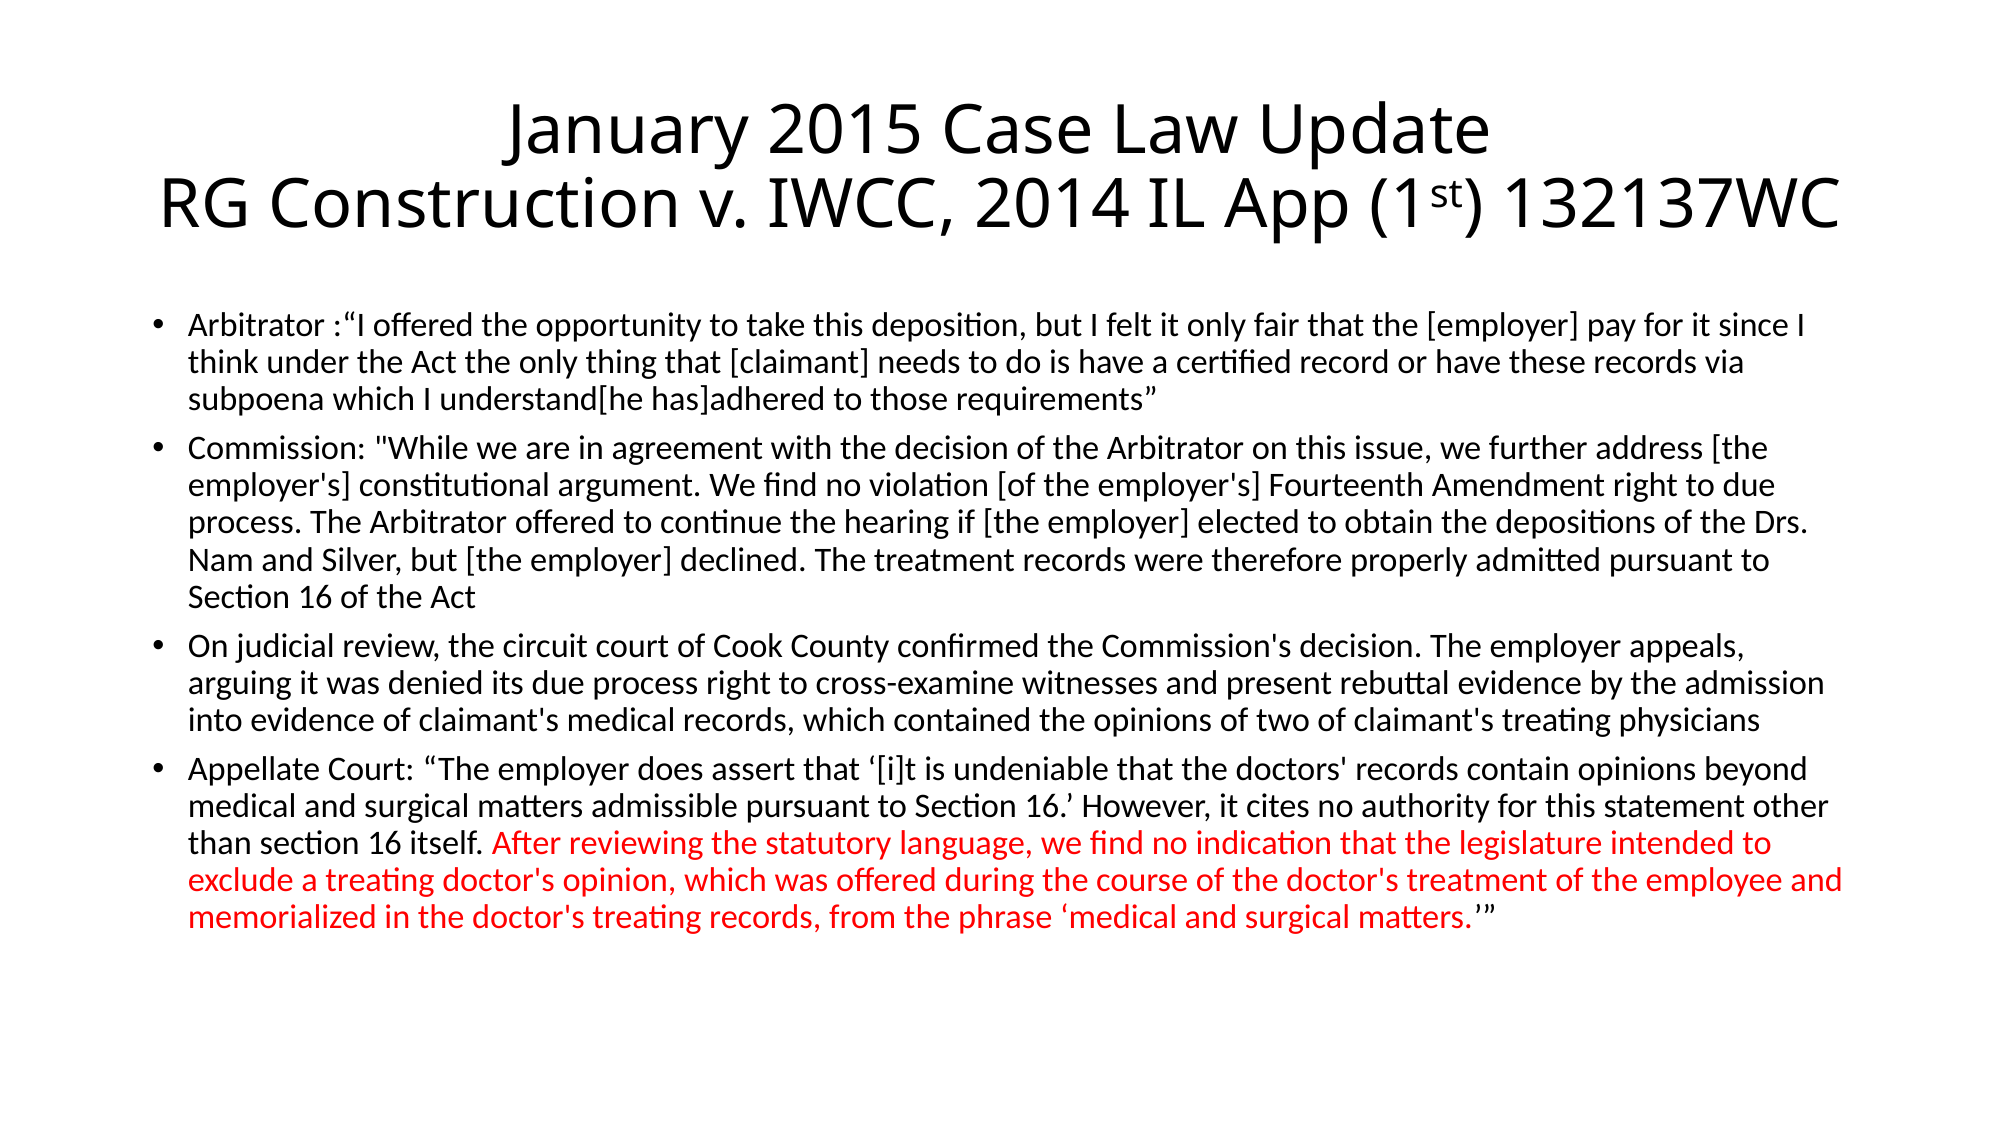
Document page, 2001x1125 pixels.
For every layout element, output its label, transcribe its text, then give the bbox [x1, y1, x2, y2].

title January 2015 Case Law Update RG Construction v. IWCC, 2014 IL App (1st) 132137WC [137, 59, 1863, 278]
list Arbitrator :“I offered the opportunity to take this deposition, but I felt it only fair that the [employer] pay for it since I think under the Act the only thing that [claimant] needs to do is have a certified record or have these records via subpoena which I understand[he has]adhered to those requirements” Commission: "While we are in agreement with the decision of the Arbitrator on this issue, we further address [the employer's] constitutional argument. We find no violation [of the employer's] Fourteenth Amendment right to due process. The Arbitrator offered to continue the hearing if [the employer] elected to obtain the depositions of the Drs. Nam and Silver, but [the employer] declined. The treatment records were therefore properly admitted pursuant to Section 16 of the Act On judicial review, the circuit court of Cook County confirmed the Commission's decision. The employer appeals, arguing it was denied its due process right to cross-examine witnesses and present rebuttal evidence by the admission into evidence of claimant's medical records, which contained the opinions of two of claimant's treating physicians Appellate Court: “The employer does assert that ‘[i]t is undeniable that the doctors' records contain opinions beyond medical and surgical matters admissible pursuant to Section 16.’ However, it cites no authority for this statement other than section 16 itself. After reviewing the statutory language, we find no indication that the legislature intended to exclude a treating doctor's opinion, which was offered during the course of the doctor's treatment of the employee and memorialized in the doctor's treating records, from the phrase ‘medical and surgical matters.’” [137, 299, 1863, 1014]
